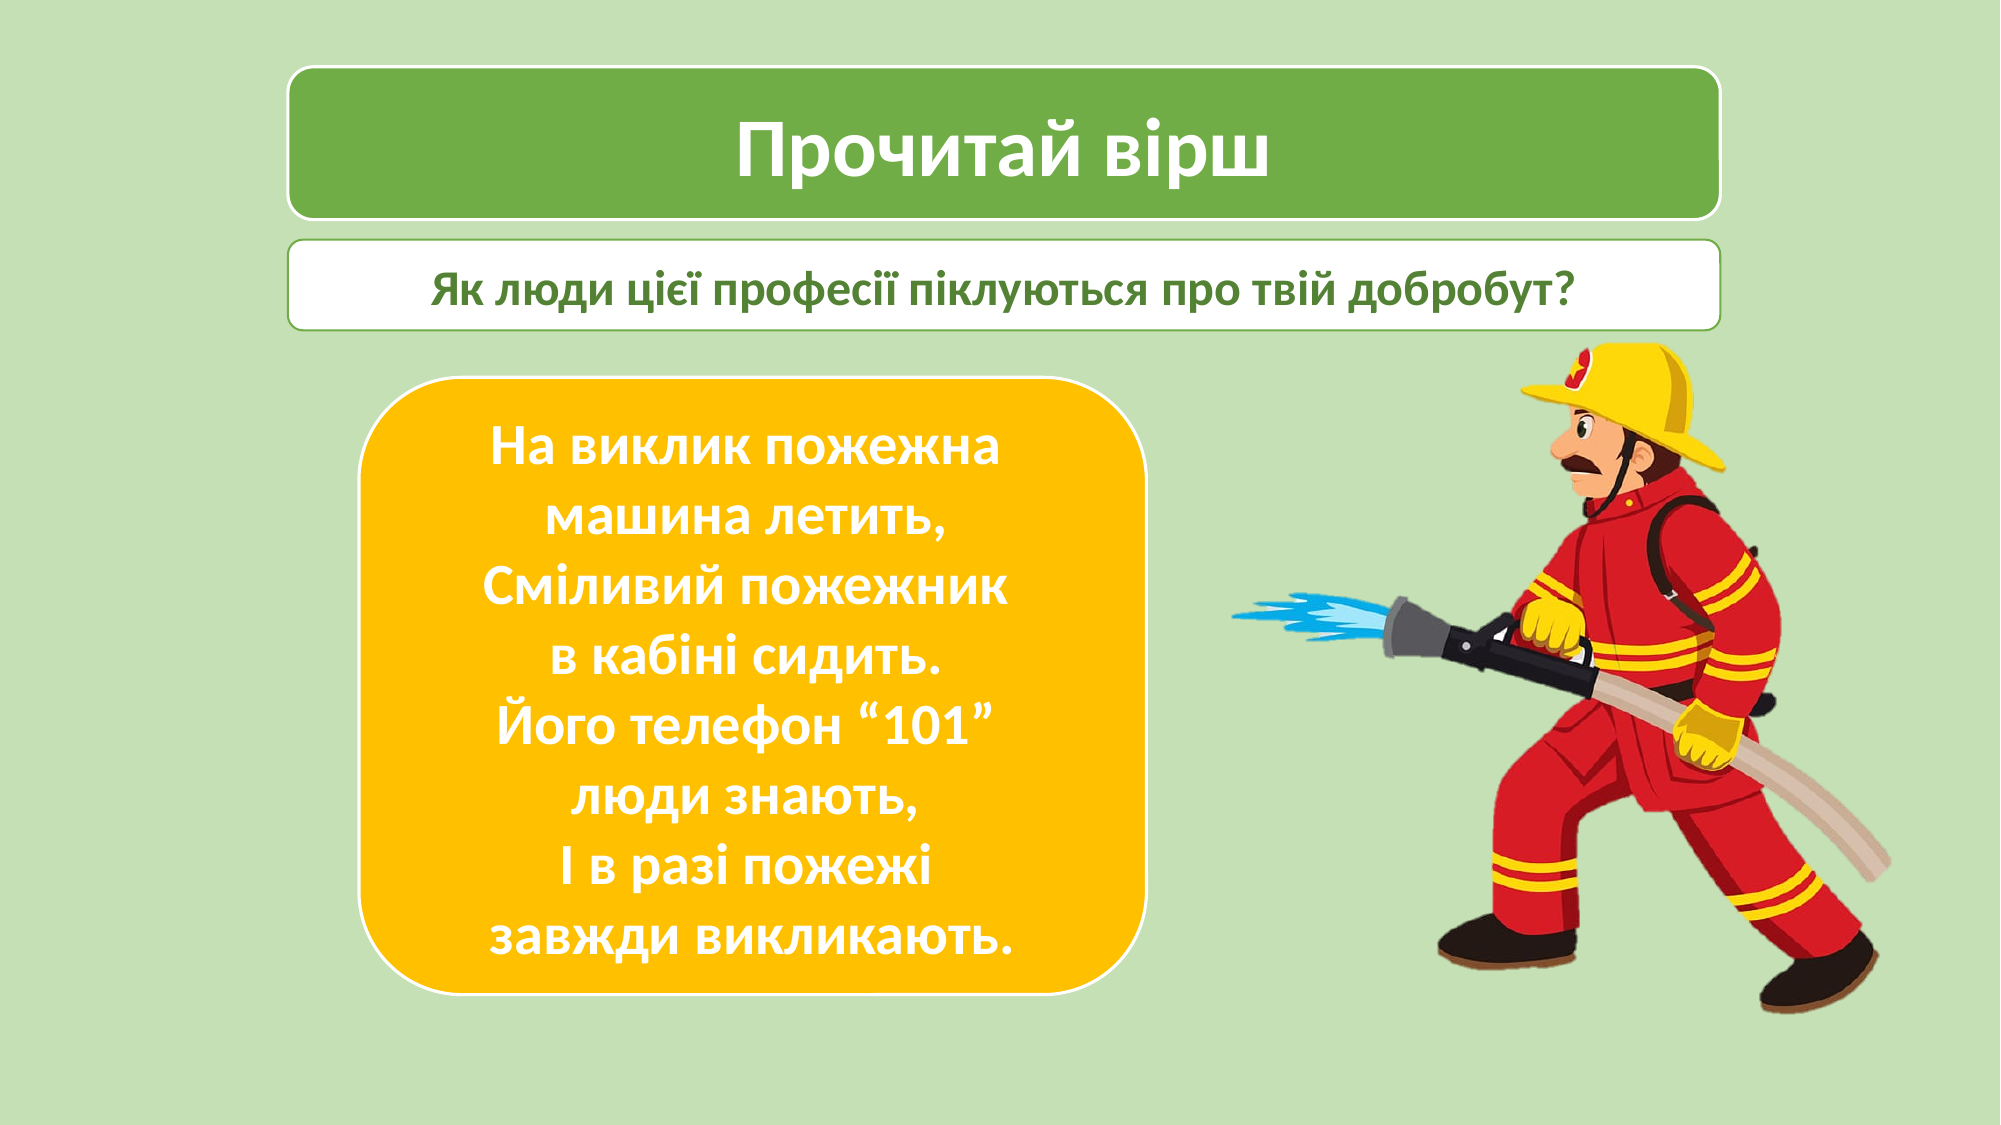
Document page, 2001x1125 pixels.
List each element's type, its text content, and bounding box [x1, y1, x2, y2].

text_box На виклик пожежна машина летить, Сміливий пожежник в кабіні сидить. Його телефон “101” люди знають, І в разі пожежі завжди викликають. [357, 375, 1149, 997]
text_box Як люди цієї професії піклуються про твій добробут? [286, 238, 1722, 332]
picture [1214, 330, 1916, 1029]
text_box Прочитай вірш [286, 65, 1722, 222]
